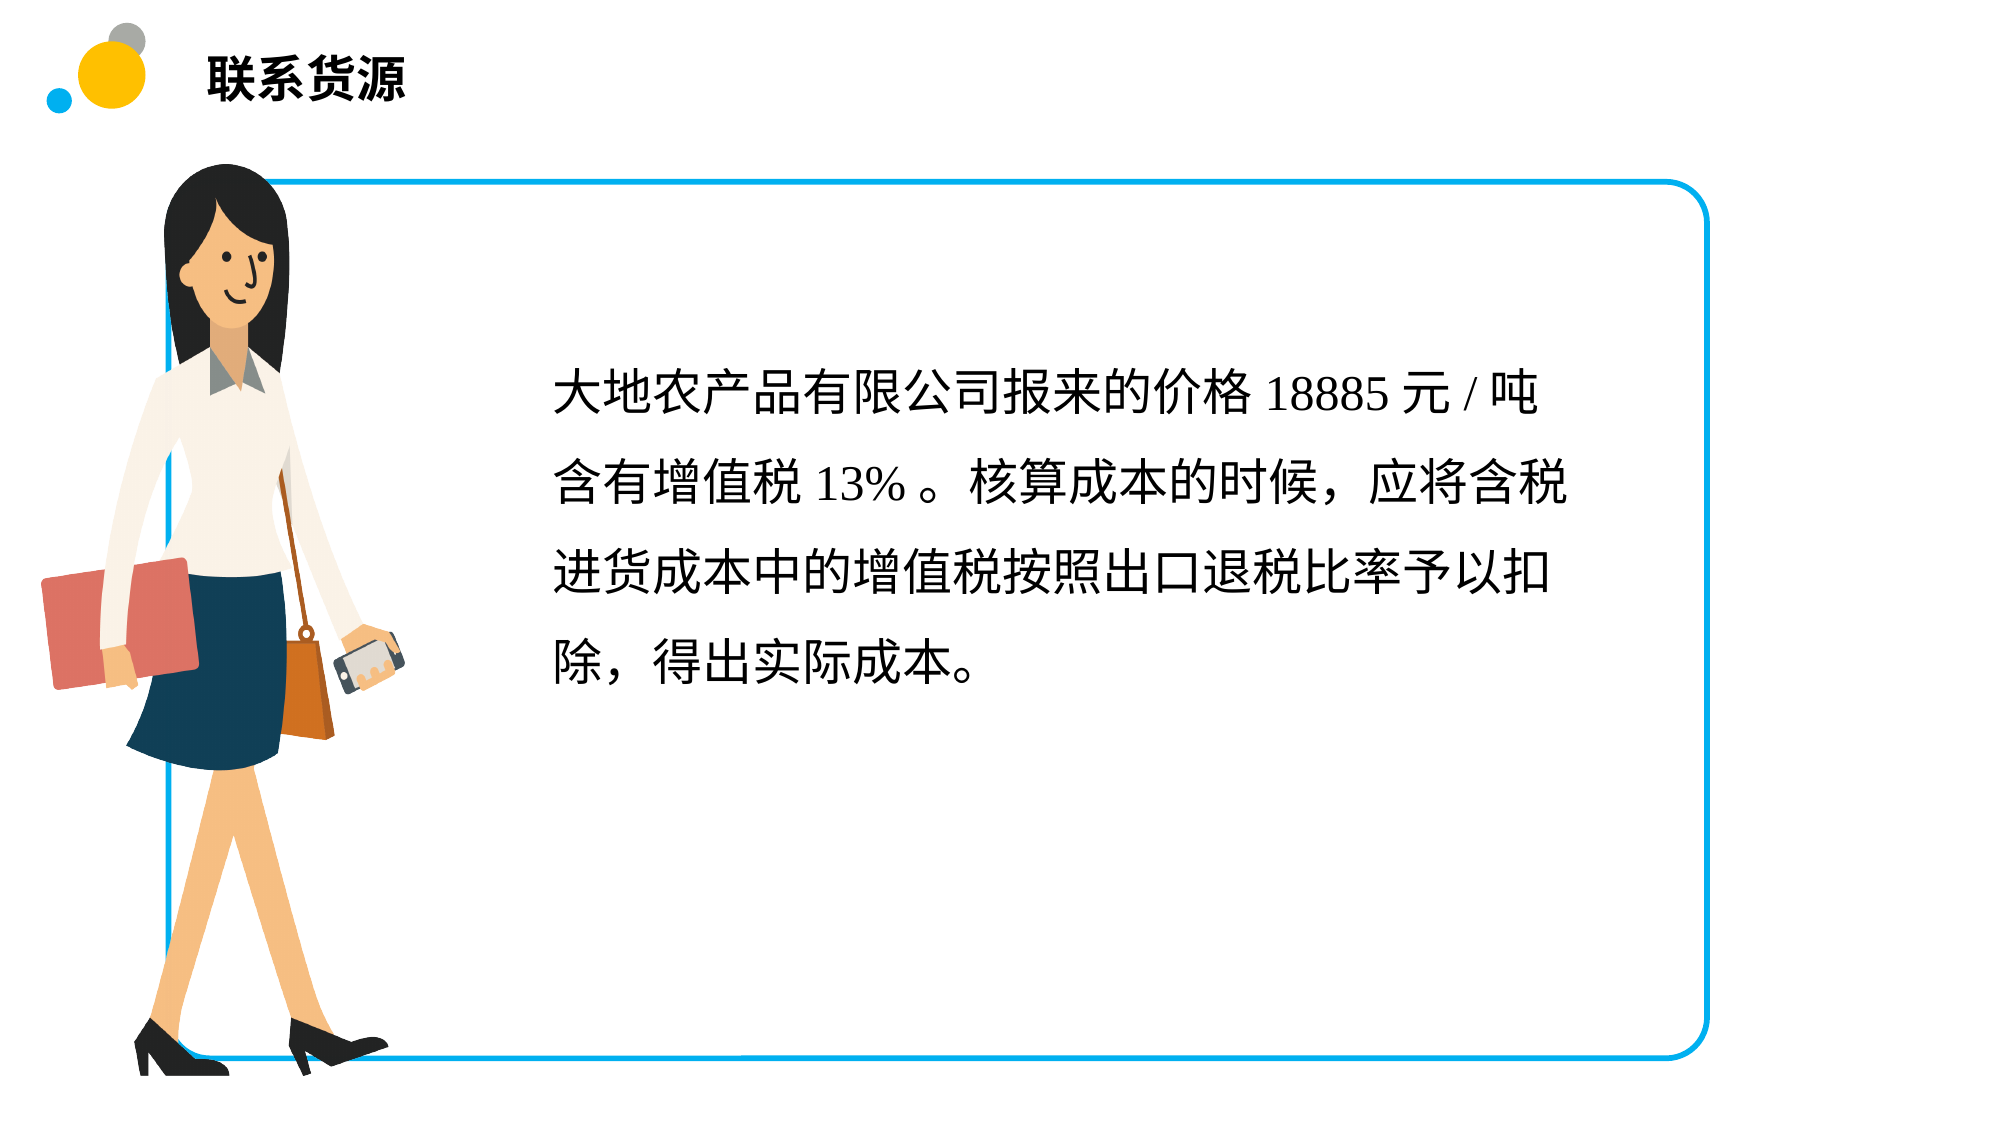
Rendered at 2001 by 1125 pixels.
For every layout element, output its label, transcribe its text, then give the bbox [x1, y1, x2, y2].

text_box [46, 22, 146, 114]
text_box [405, 181, 1708, 1059]
text_box 联系货源 [191, 41, 885, 121]
picture [41, 164, 405, 1076]
text_box 大地农产品有限公司报来的价格18885元/吨含有增值税13%。核算成本的时候，应将含税进货成本中的增值税按照出口退税比率予以扣除，得出实际成本。 [537, 322, 1589, 698]
